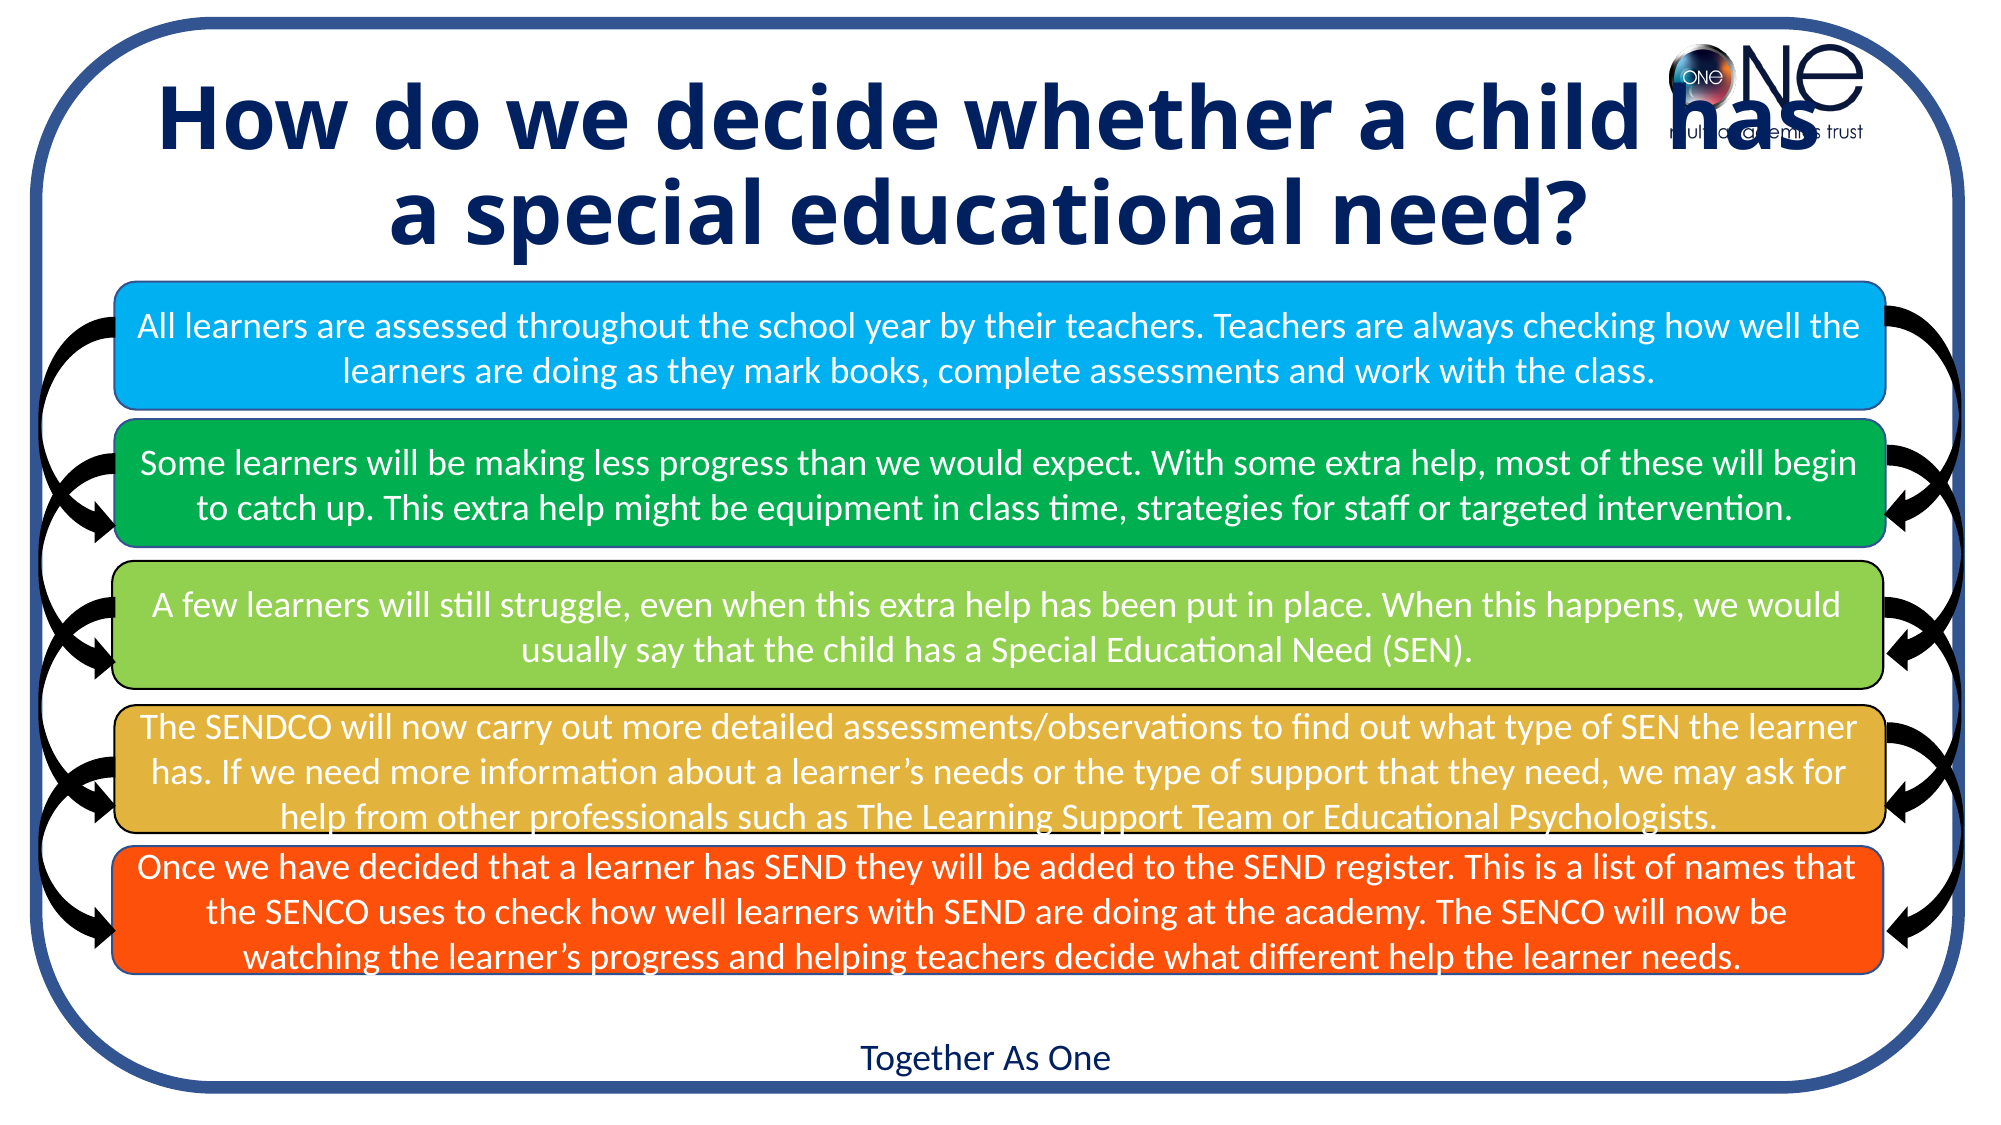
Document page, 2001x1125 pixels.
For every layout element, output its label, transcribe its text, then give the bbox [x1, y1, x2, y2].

text_box [1884, 768, 1944, 824]
text_box [38, 756, 116, 950]
text_box A few learners will still struggle, even when this extra help has been put in place. When this happens, we would usually say that the child has a Special Educational Need (SEN). [111, 559, 1885, 690]
text_box [60, 495, 116, 544]
text_box [1886, 722, 1964, 949]
text_box [1935, 633, 1962, 766]
text_box All learners are assessed throughout the school year by their teachers. Teachers are always checking how well the learners are doing as they mark books, complete assessments and work with the class. [113, 280, 1887, 411]
text_box Once we have decided that a learner has SEND they will be added to the SEND register. This is a list of names that the SENCO uses to check how well learners with SEND are doing at the academy. The SENCO will now be watching the learner’s progress and helping teachers decide what different help the learner needs. [111, 845, 1885, 976]
text_box [38, 316, 116, 494]
text_box [38, 596, 116, 783]
text_box [68, 781, 116, 824]
text_box Some learners will be making less progress than we would expect. With some extra help, most of these will begin to catch up. This extra help might be equipment in class time, strategies for staff or targeted intervention. [113, 418, 1887, 549]
text_box [1884, 484, 1940, 533]
text_box [1886, 444, 1964, 672]
title How do we decide whether a child has a special educational need? [137, 59, 1863, 278]
text_box [1884, 596, 1934, 631]
picture [1669, 44, 1863, 59]
text_box The SENDCO will now carry out more detailed assessments/observations to find out what type of SEN the learner has. If we need more information about a learner’s needs or the type of support that they need, we may ask for help from other professionals such as The Learning Support Team or Educational Psychologists. [113, 704, 1887, 835]
text_box [63, 635, 116, 680]
text_box [1884, 305, 1962, 482]
text_box [38, 453, 116, 634]
